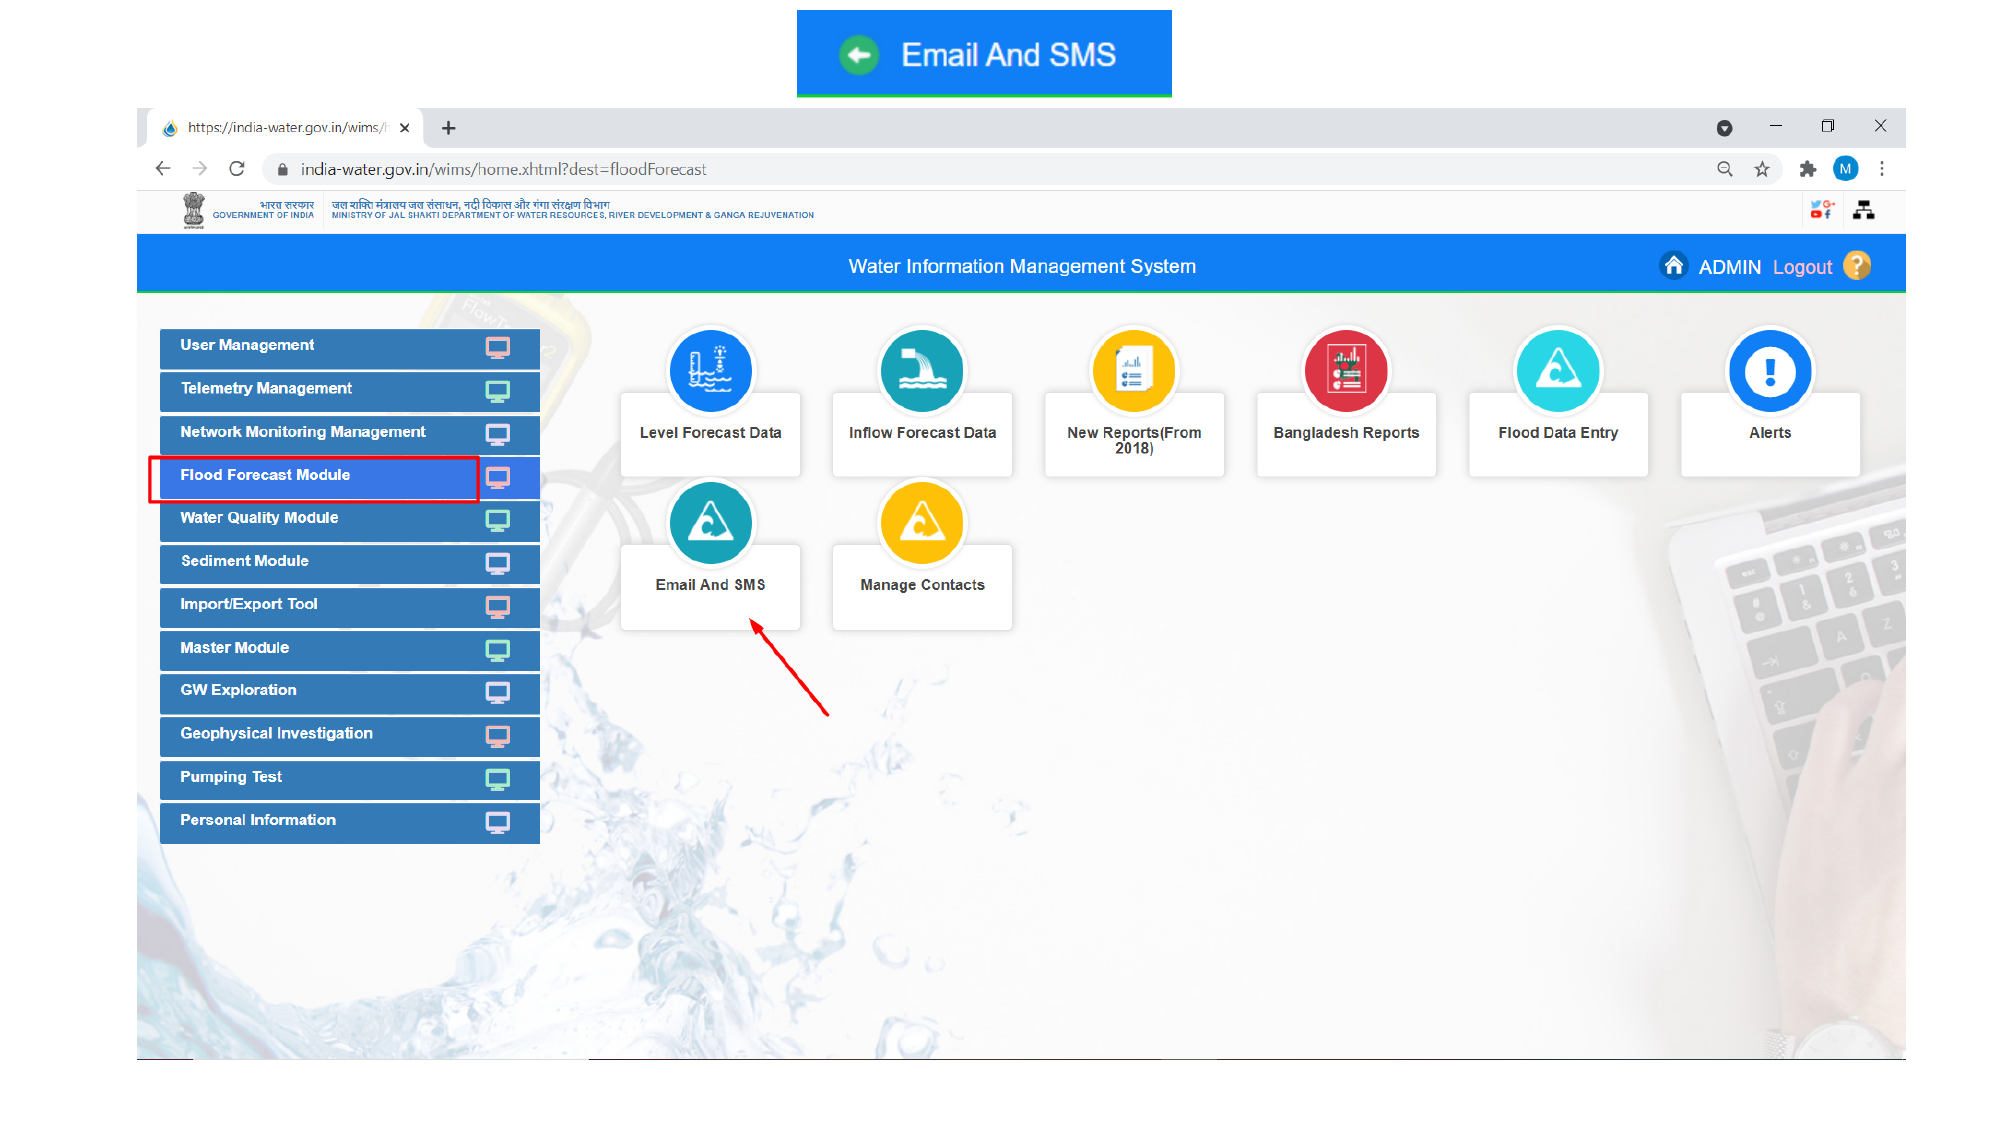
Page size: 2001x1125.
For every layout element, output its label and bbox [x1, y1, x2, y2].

picture [796, 10, 1172, 99]
list [137, 108, 1906, 1060]
